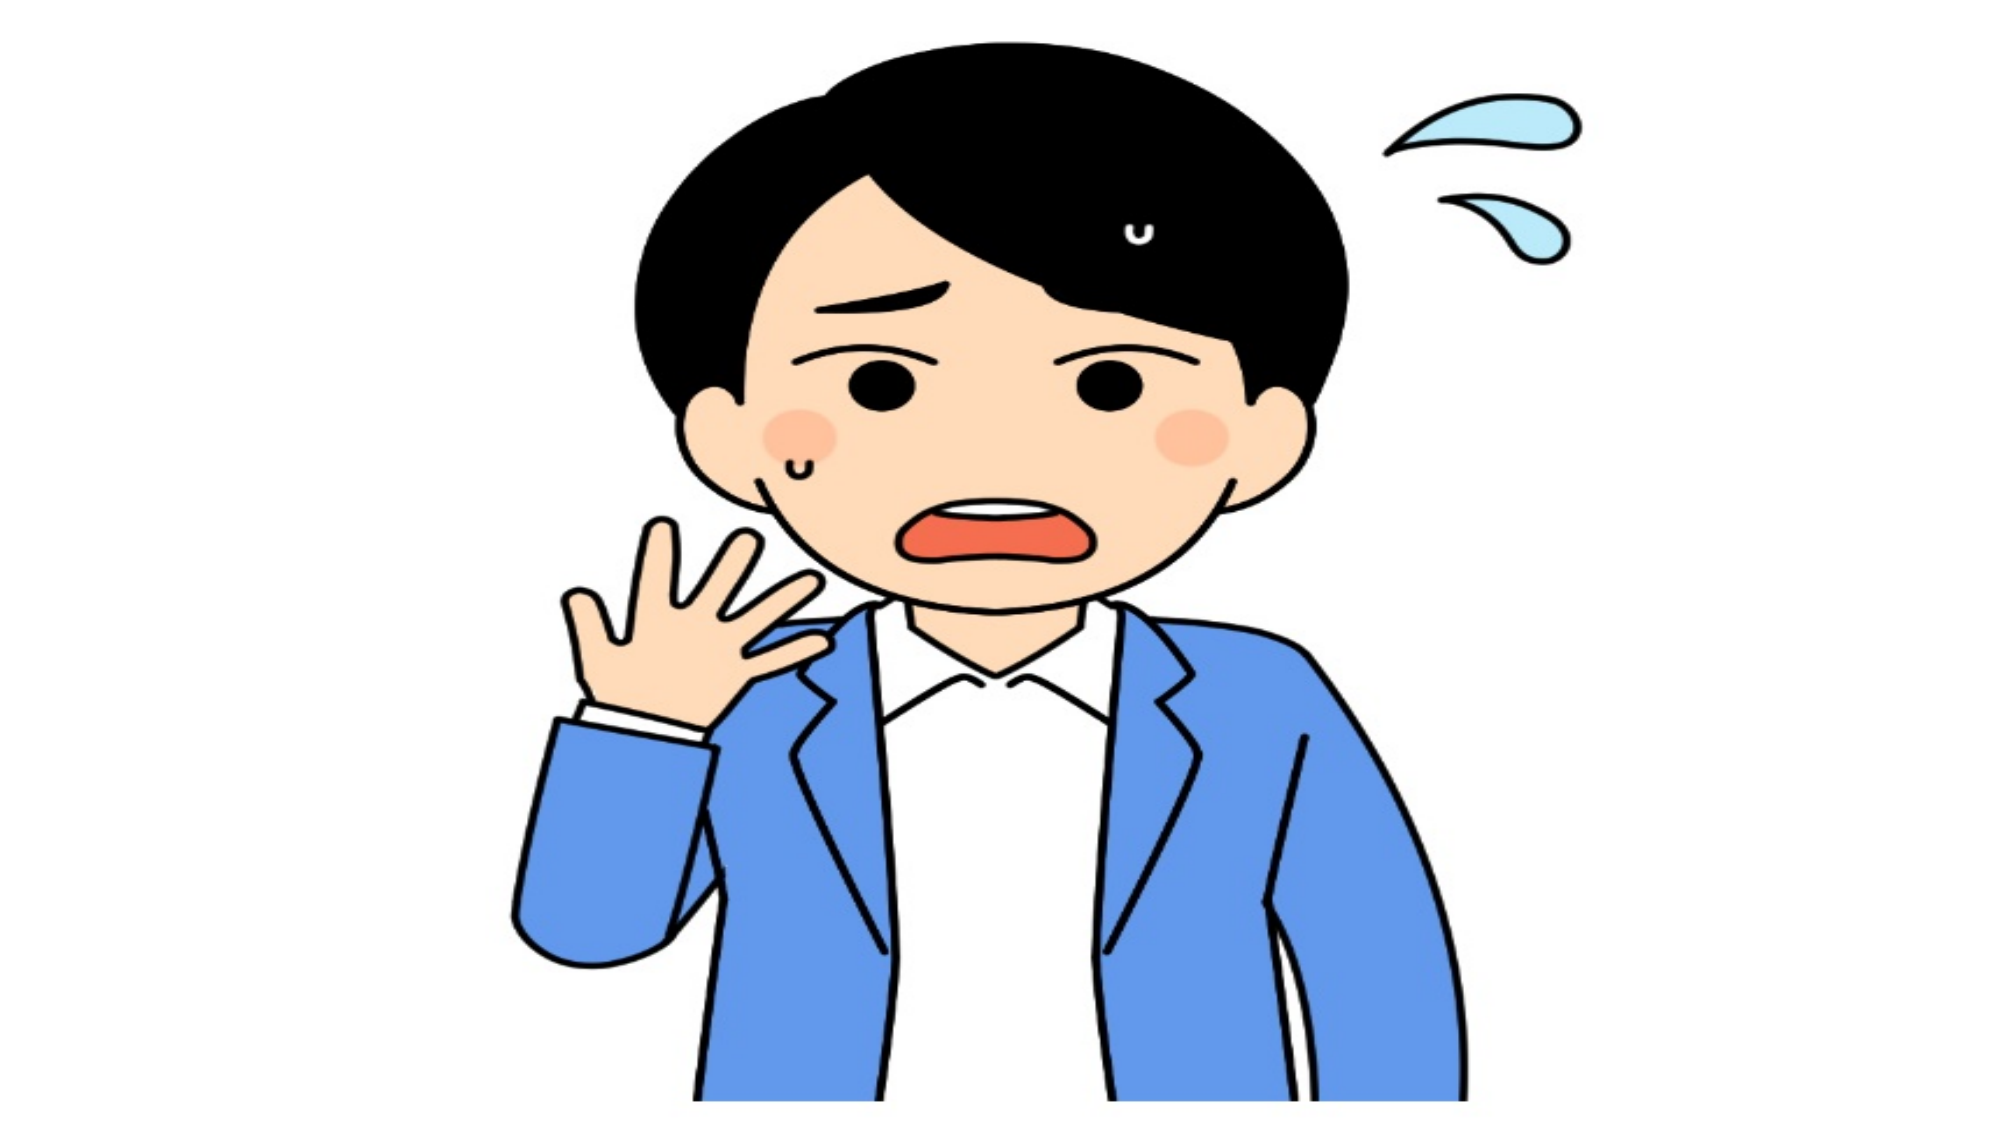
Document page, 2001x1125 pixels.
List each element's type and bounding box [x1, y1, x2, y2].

picture [263, 0, 1727, 1125]
